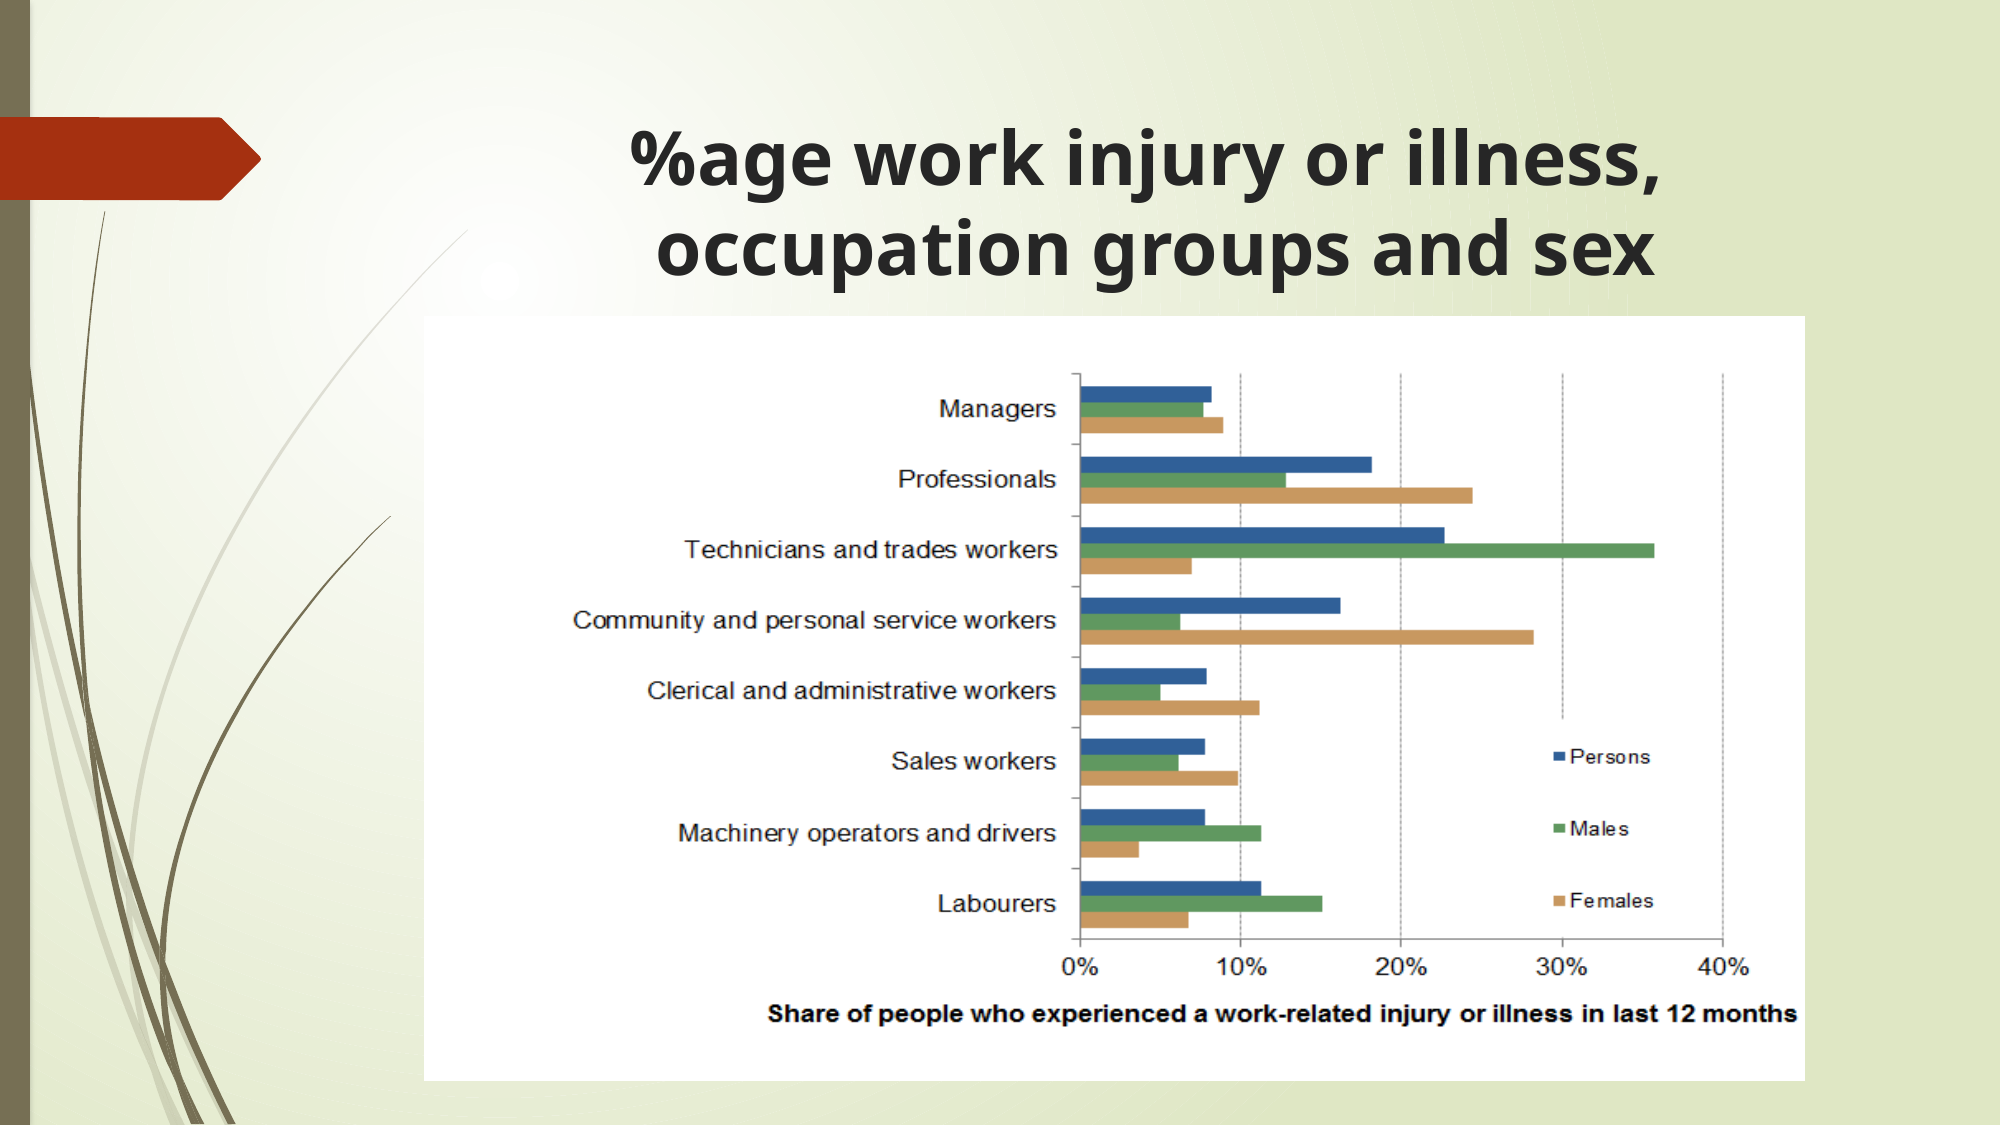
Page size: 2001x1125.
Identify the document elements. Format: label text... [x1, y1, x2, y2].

title %age work injury or illness, occupation groups and sex [425, 102, 1888, 313]
picture [424, 315, 1805, 1082]
